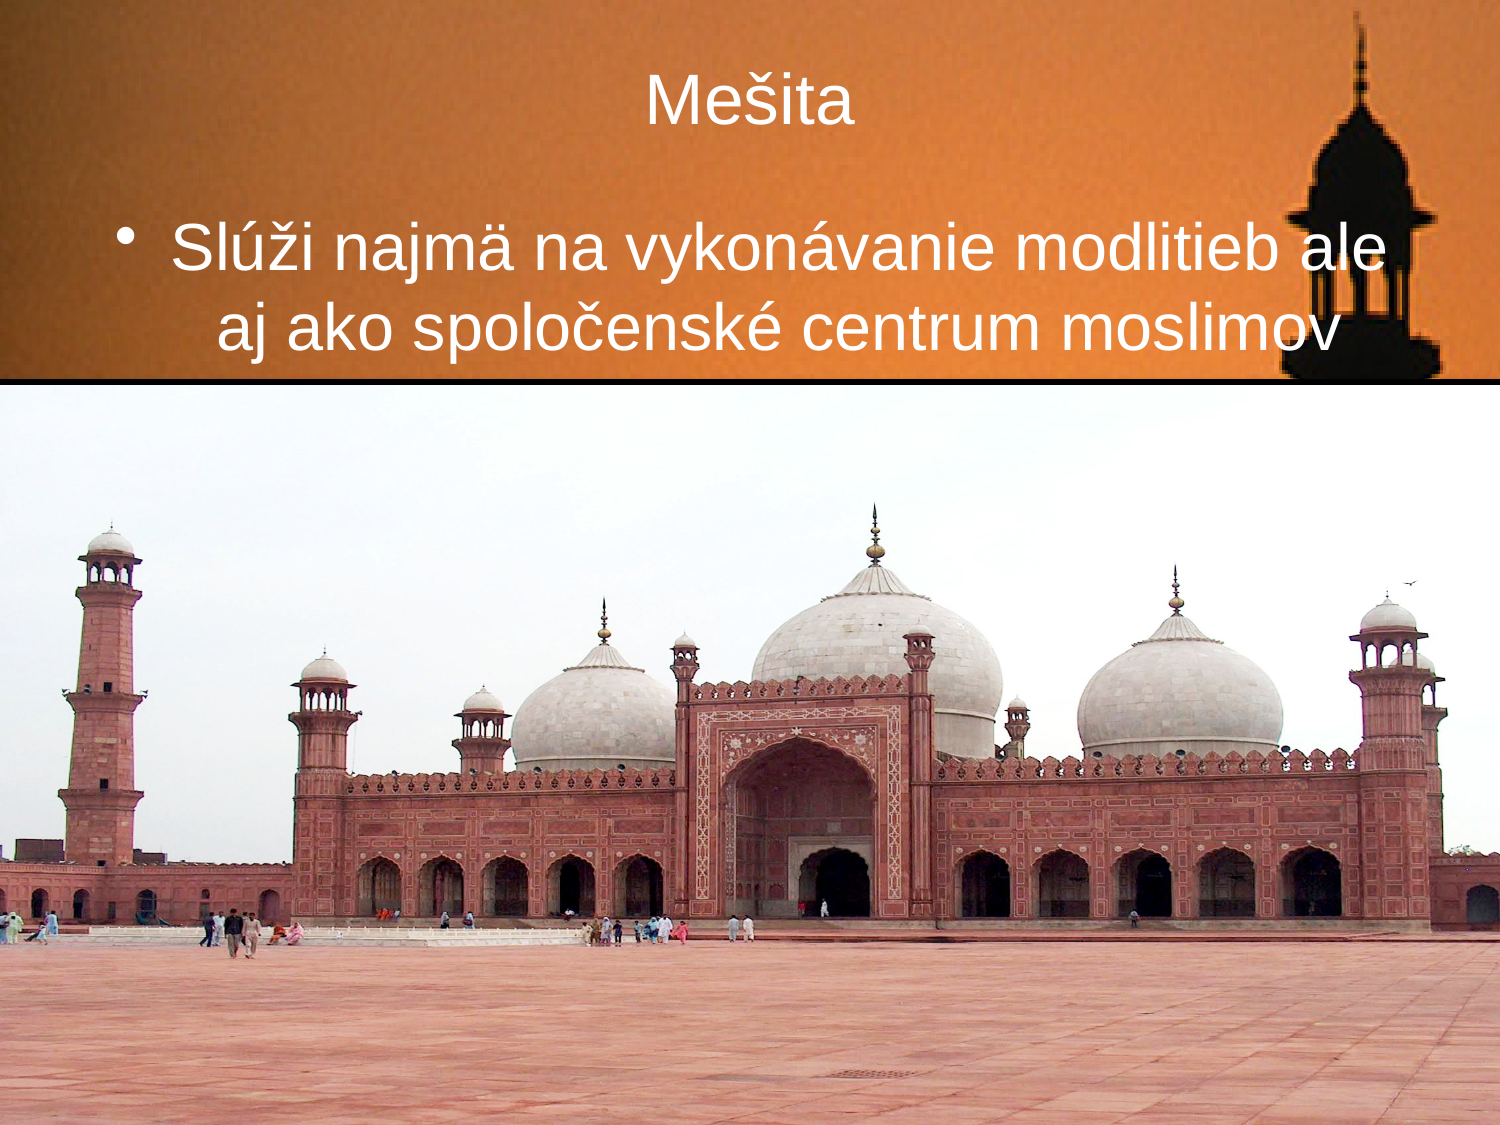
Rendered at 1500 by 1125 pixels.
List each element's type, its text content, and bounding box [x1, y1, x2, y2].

title Mešita [74, 44, 1426, 233]
picture [0, 385, 1500, 1125]
list Slúži najmä na vykonávanie modlitieb ale aj ako spoločenské centrum moslimov [76, 196, 1427, 383]
picture [0, 0, 1500, 379]
